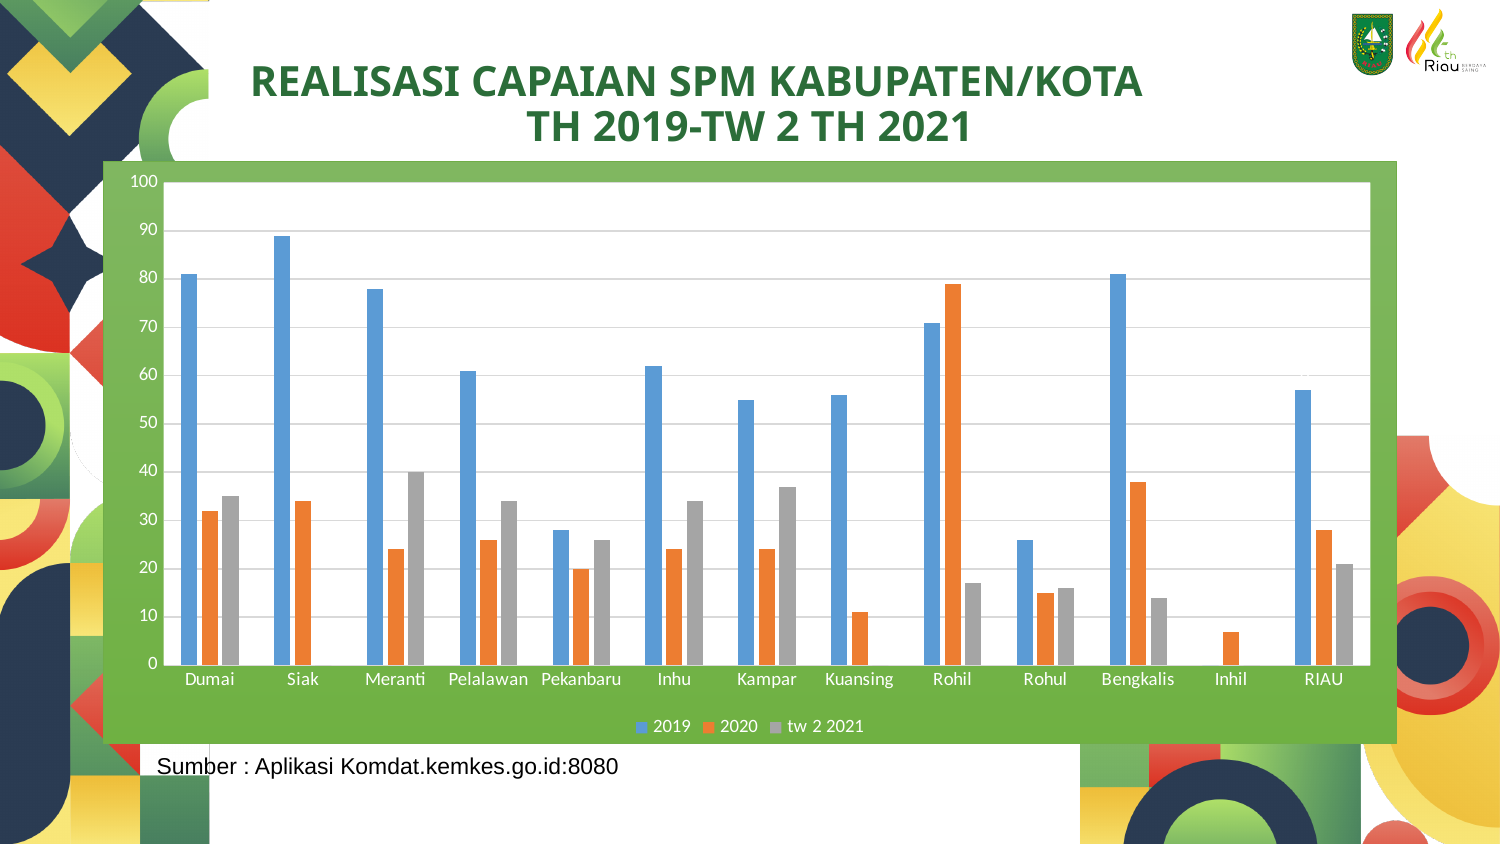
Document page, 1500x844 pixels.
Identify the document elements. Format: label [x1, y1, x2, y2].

chart [103, 161, 1397, 744]
picture [0, 0, 1500, 844]
